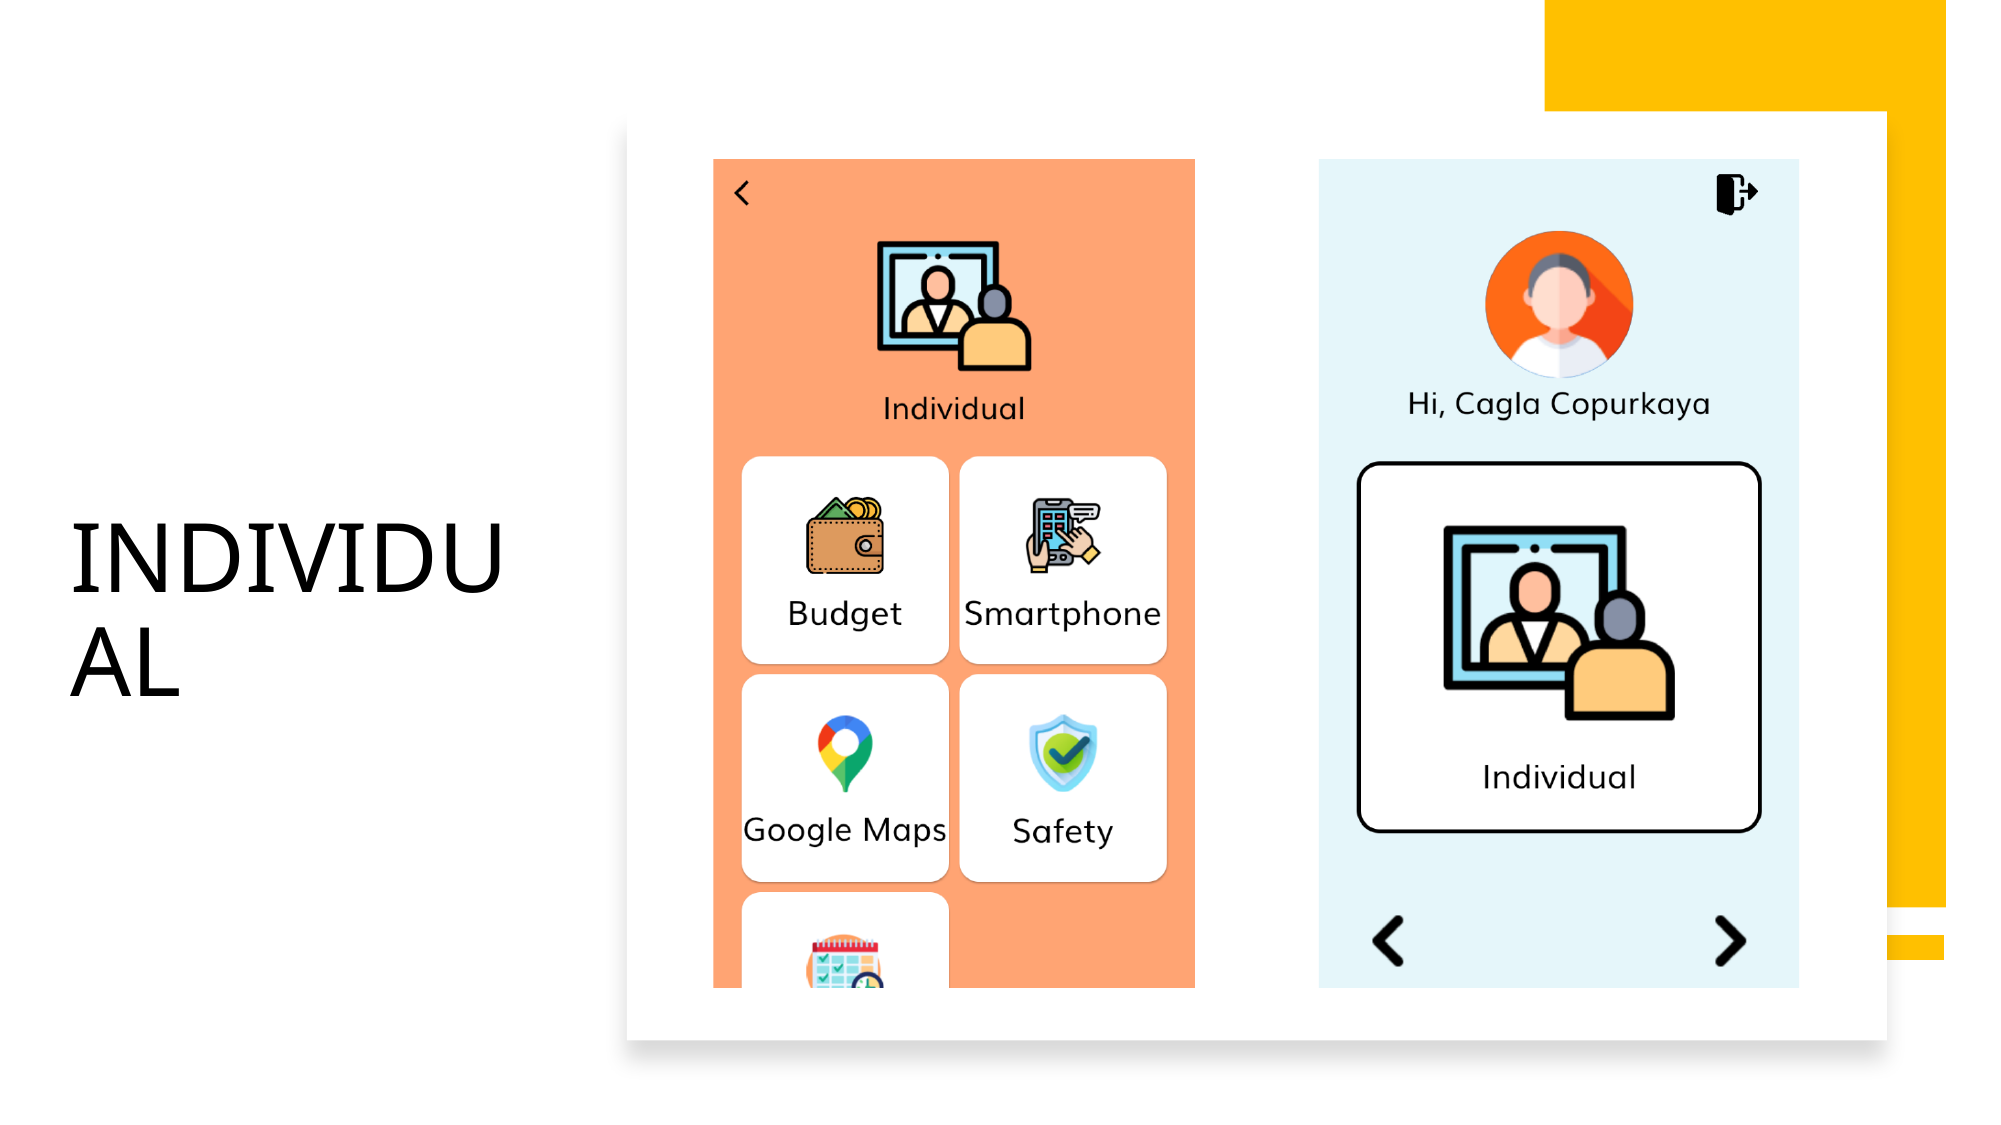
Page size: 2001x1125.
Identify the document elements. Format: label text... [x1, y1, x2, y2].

title INDIVIDUAL [55, 111, 568, 725]
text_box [1544, 0, 1946, 948]
text_box [0, 0, 2000, 1125]
text_box [626, 110, 1888, 1041]
picture [713, 159, 1195, 988]
picture [1318, 159, 1800, 988]
